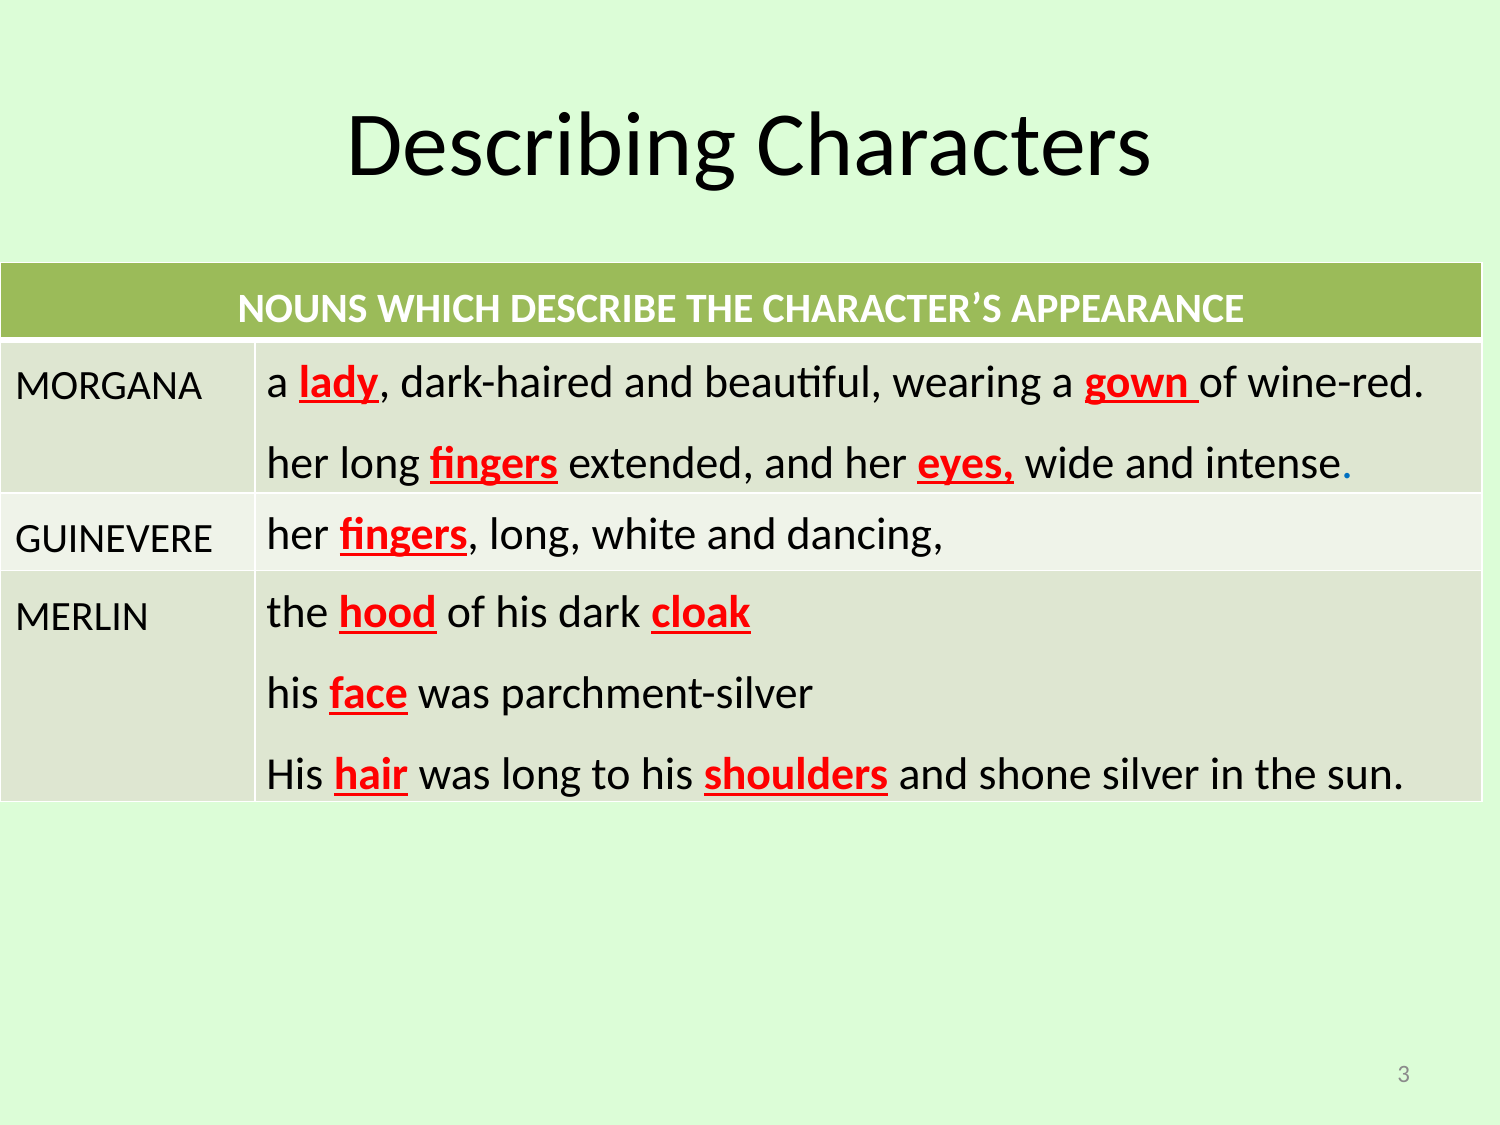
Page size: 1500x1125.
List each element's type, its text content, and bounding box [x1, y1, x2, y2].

table_cell MERLIN [1, 571, 254, 801]
table_cell a lady, dark-haired and beautiful, wearing a gown of wine-red. her long fingers extended, and her eyes, wide and intense. [256, 343, 1481, 492]
title Describing Characters [75, 45, 1425, 233]
table_cell the hood of his dark cloak his face was parchment-silver His hair was long to his shoulders and shone silver in the sun. [256, 571, 1481, 801]
table_cell GUINEVERE [1, 494, 254, 570]
table_cell MORGANA [1, 343, 254, 492]
table_header NOUNS WHICH DESCRIBE THE CHARACTER’S APPEARANCE [1, 263, 1481, 337]
table_cell her fingers, long, white and dancing, [256, 494, 1481, 570]
slide_number 3 [1074, 1042, 1425, 1103]
